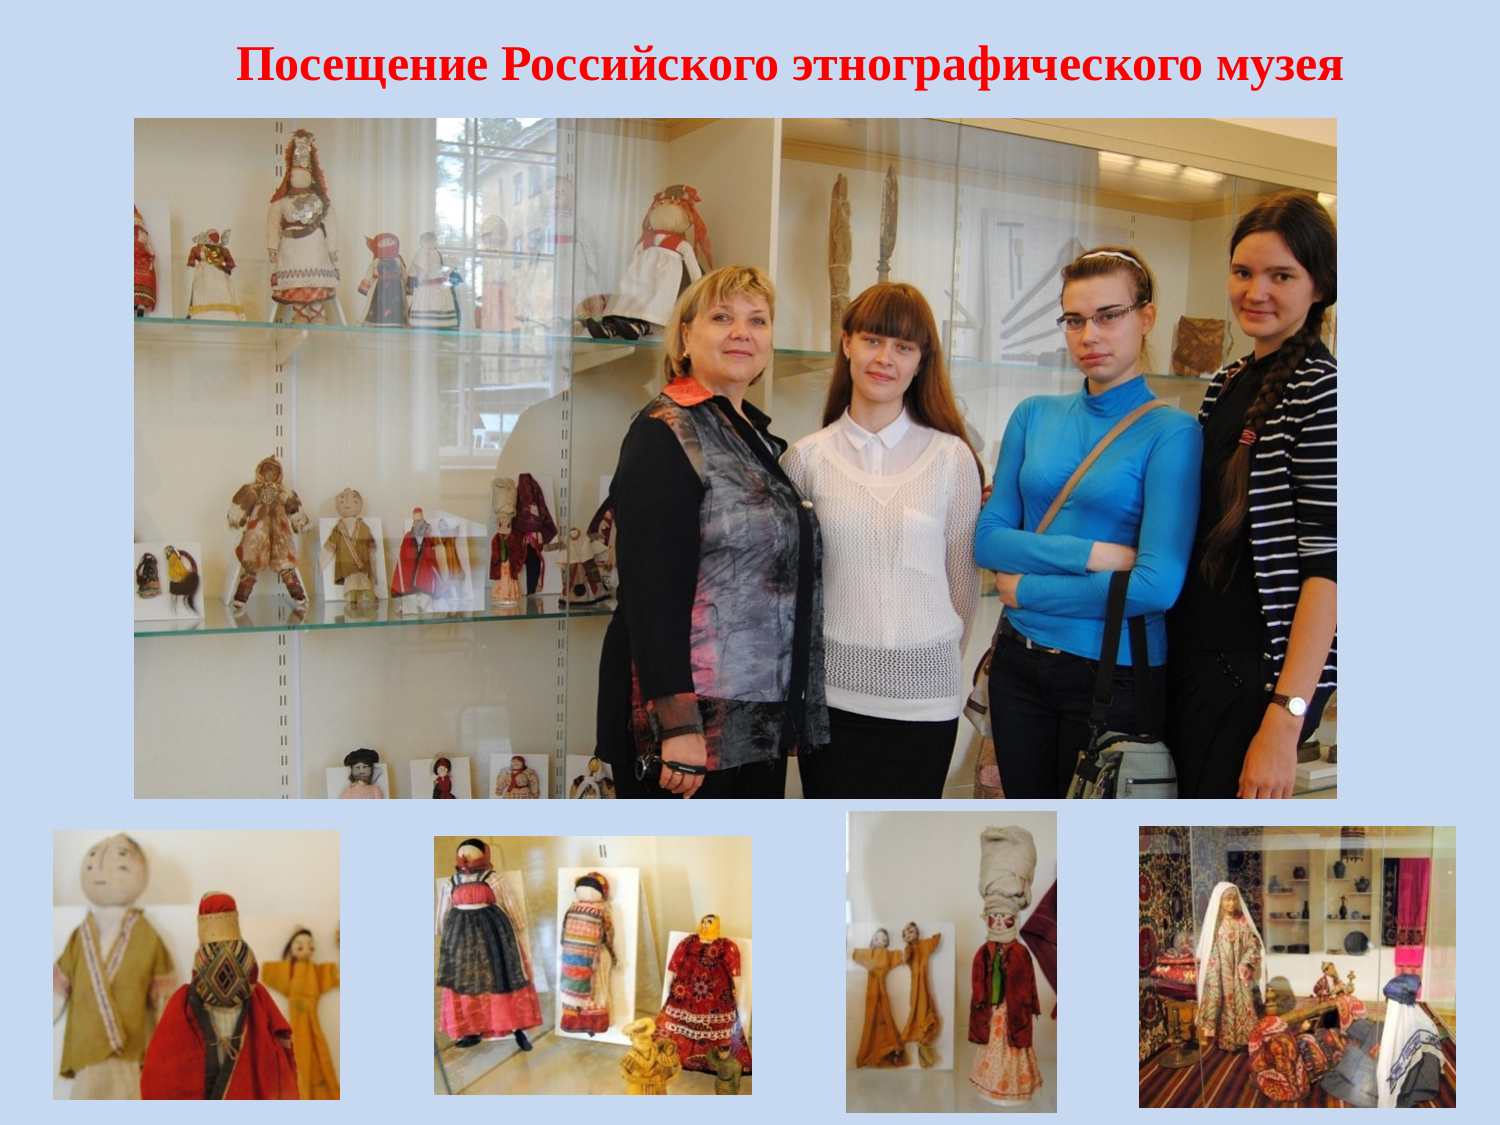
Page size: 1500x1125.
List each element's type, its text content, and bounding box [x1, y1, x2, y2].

picture [433, 835, 752, 1095]
picture [1139, 825, 1457, 1108]
text_box Посещение Российского этнографического музея [175, 23, 1360, 99]
picture [846, 810, 1057, 1113]
picture [134, 118, 1337, 800]
picture [52, 830, 340, 1100]
